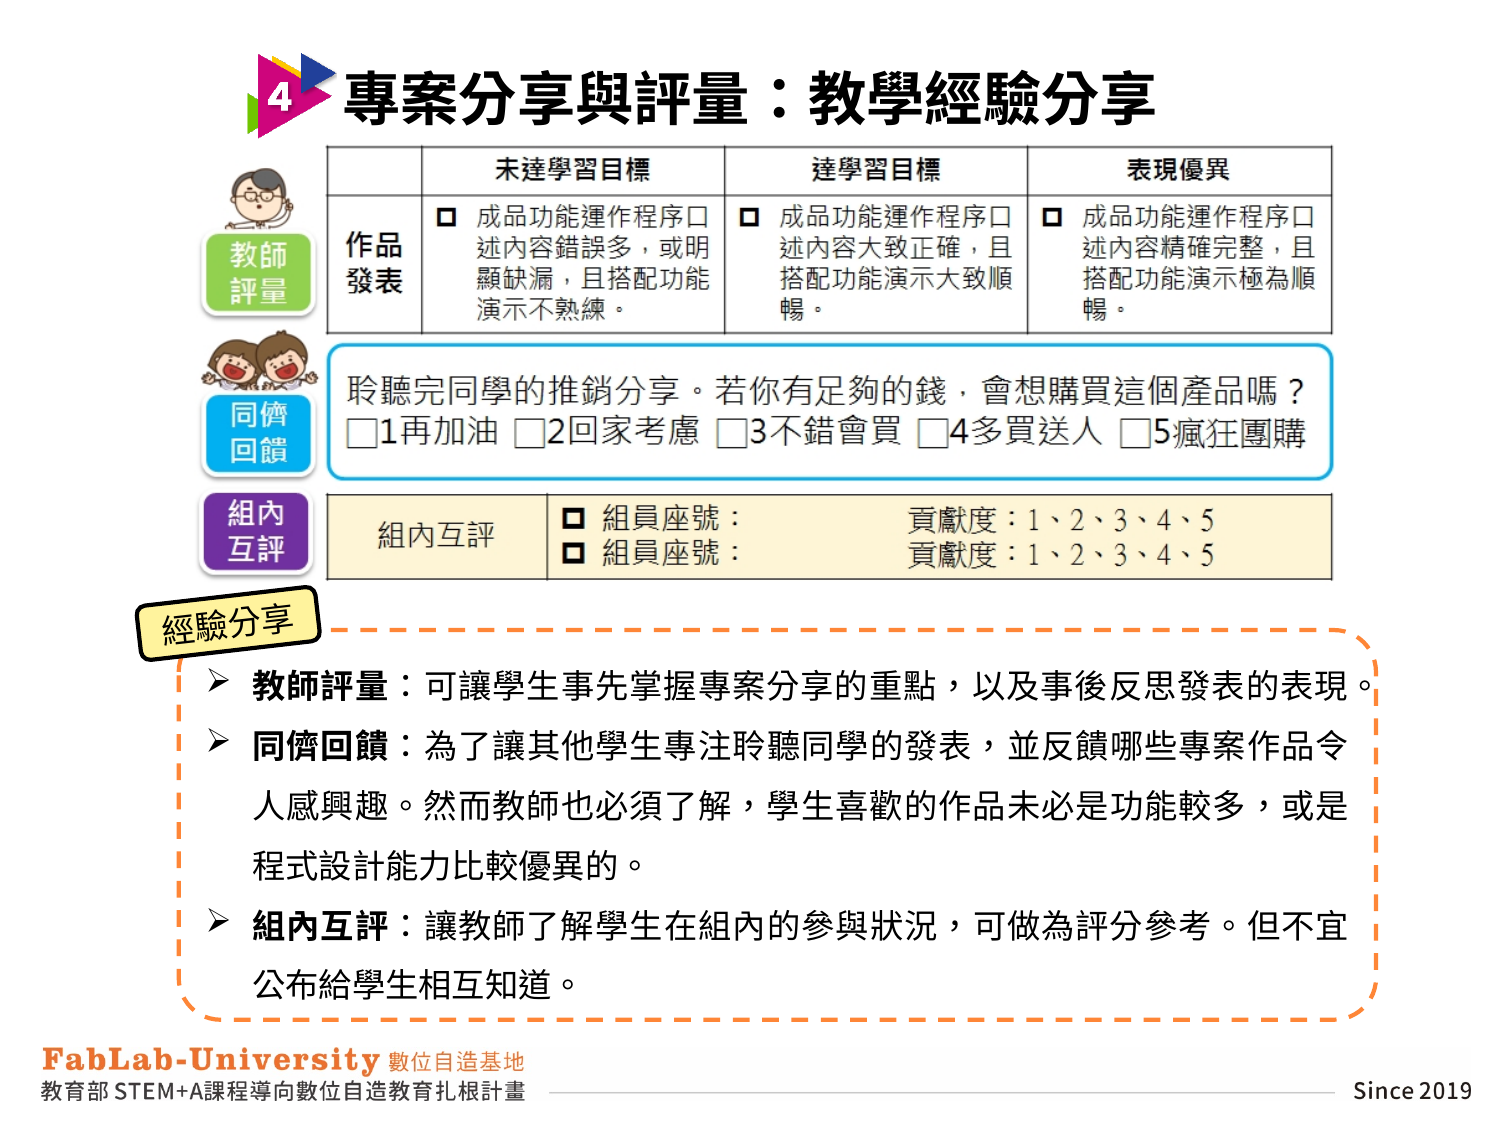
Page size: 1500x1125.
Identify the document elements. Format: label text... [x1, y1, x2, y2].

picture [194, 51, 1336, 587]
title 專案分享與評量：教學經驗分享 [75, 33, 1425, 161]
picture [41, 1047, 1471, 1101]
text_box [137, 595, 1377, 1021]
